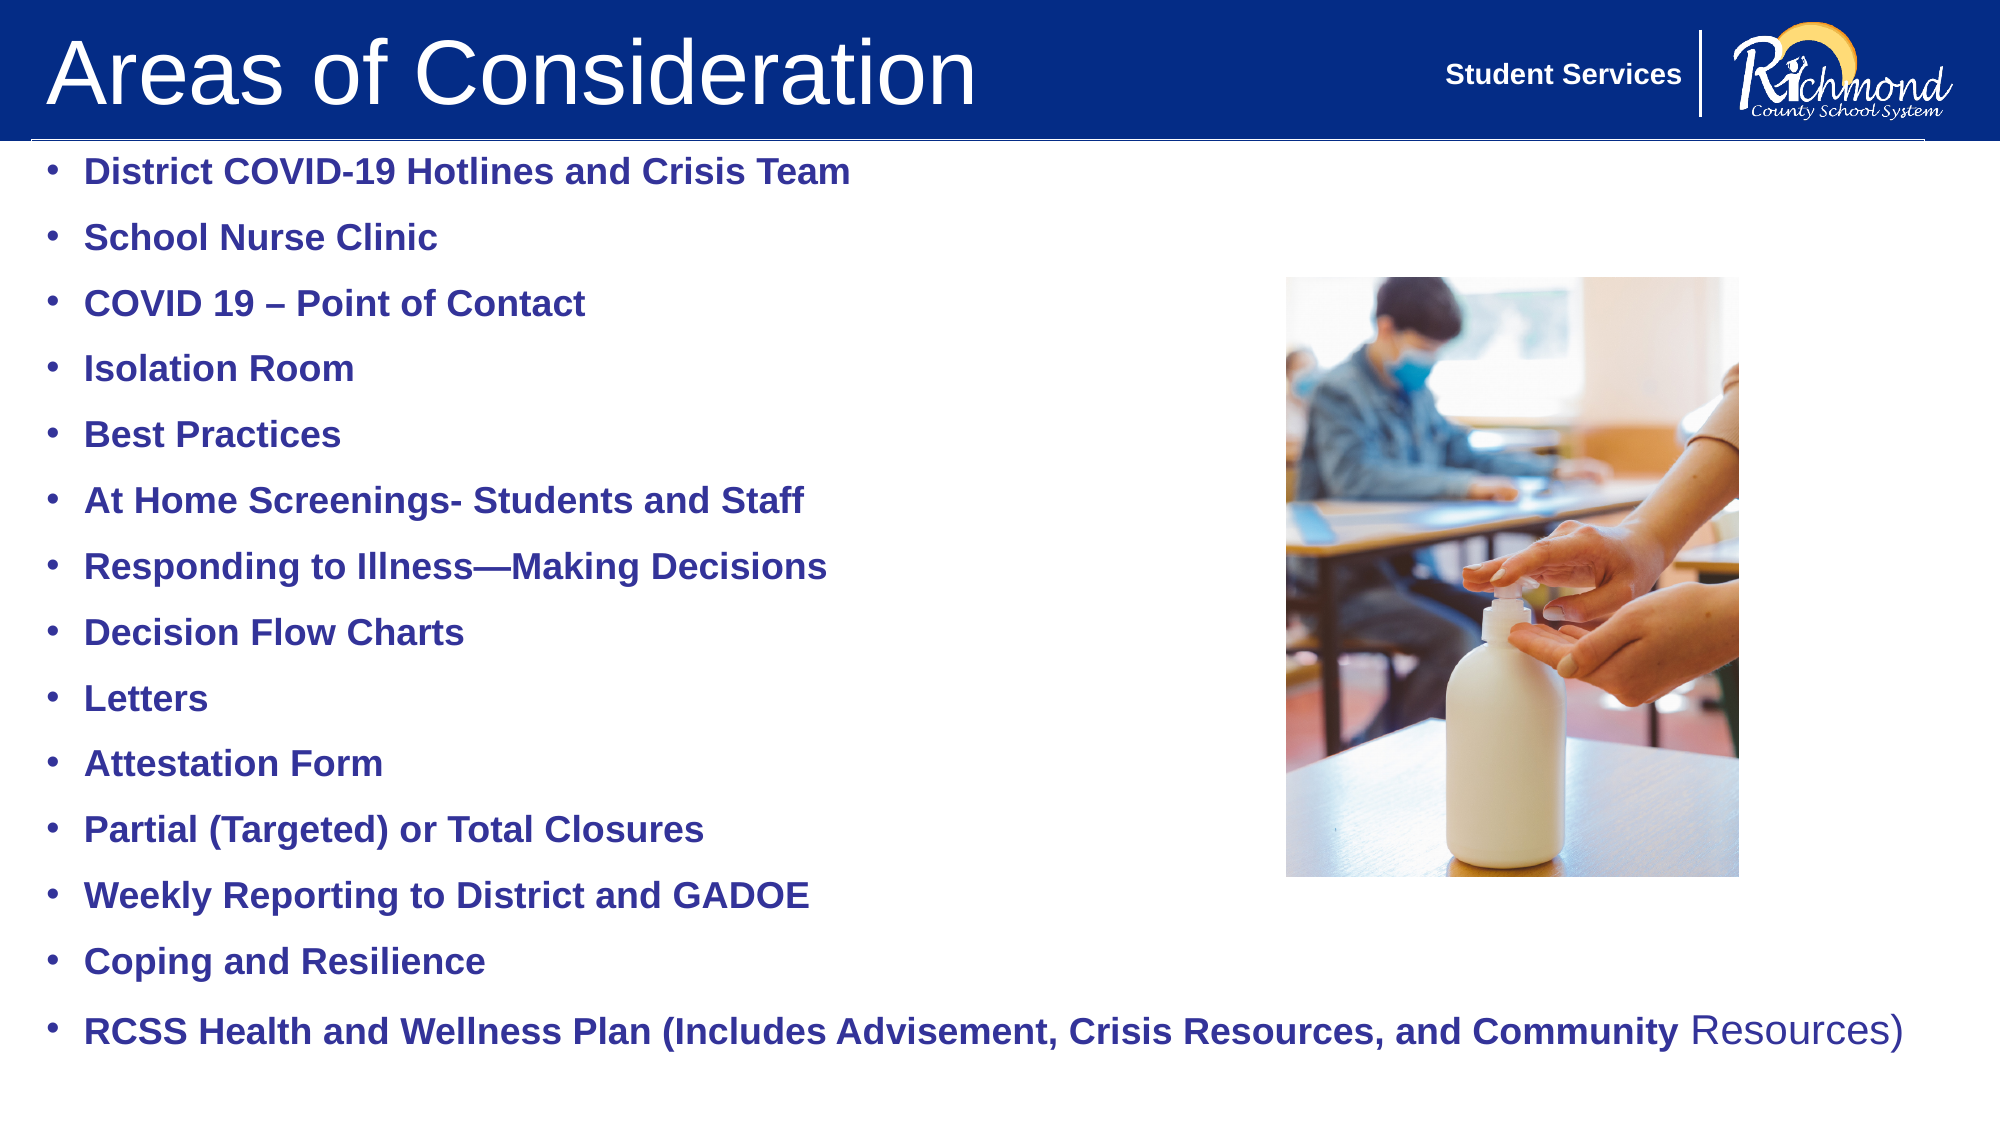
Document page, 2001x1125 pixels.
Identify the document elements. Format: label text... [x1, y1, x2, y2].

list District COVID-19 Hotlines and Crisis Team School Nurse Clinic COVID 19 – Point of Contact Isolation Room Best Practices At Home Screenings- Students and Staff Responding to Illness—Making Decisions Decision Flow Charts Letters Attestation Form Partial (Targeted) or Total Closures Weekly Reporting to District and GADOE Coping and Resilience RCSS Health and Wellness Plan (Includes Advisement, Crisis Resources, and Community Resources) [31, 139, 1925, 1015]
title Areas of Consideration [31, 21, 1757, 129]
picture [1286, 277, 1739, 877]
picture [1724, 12, 1960, 129]
